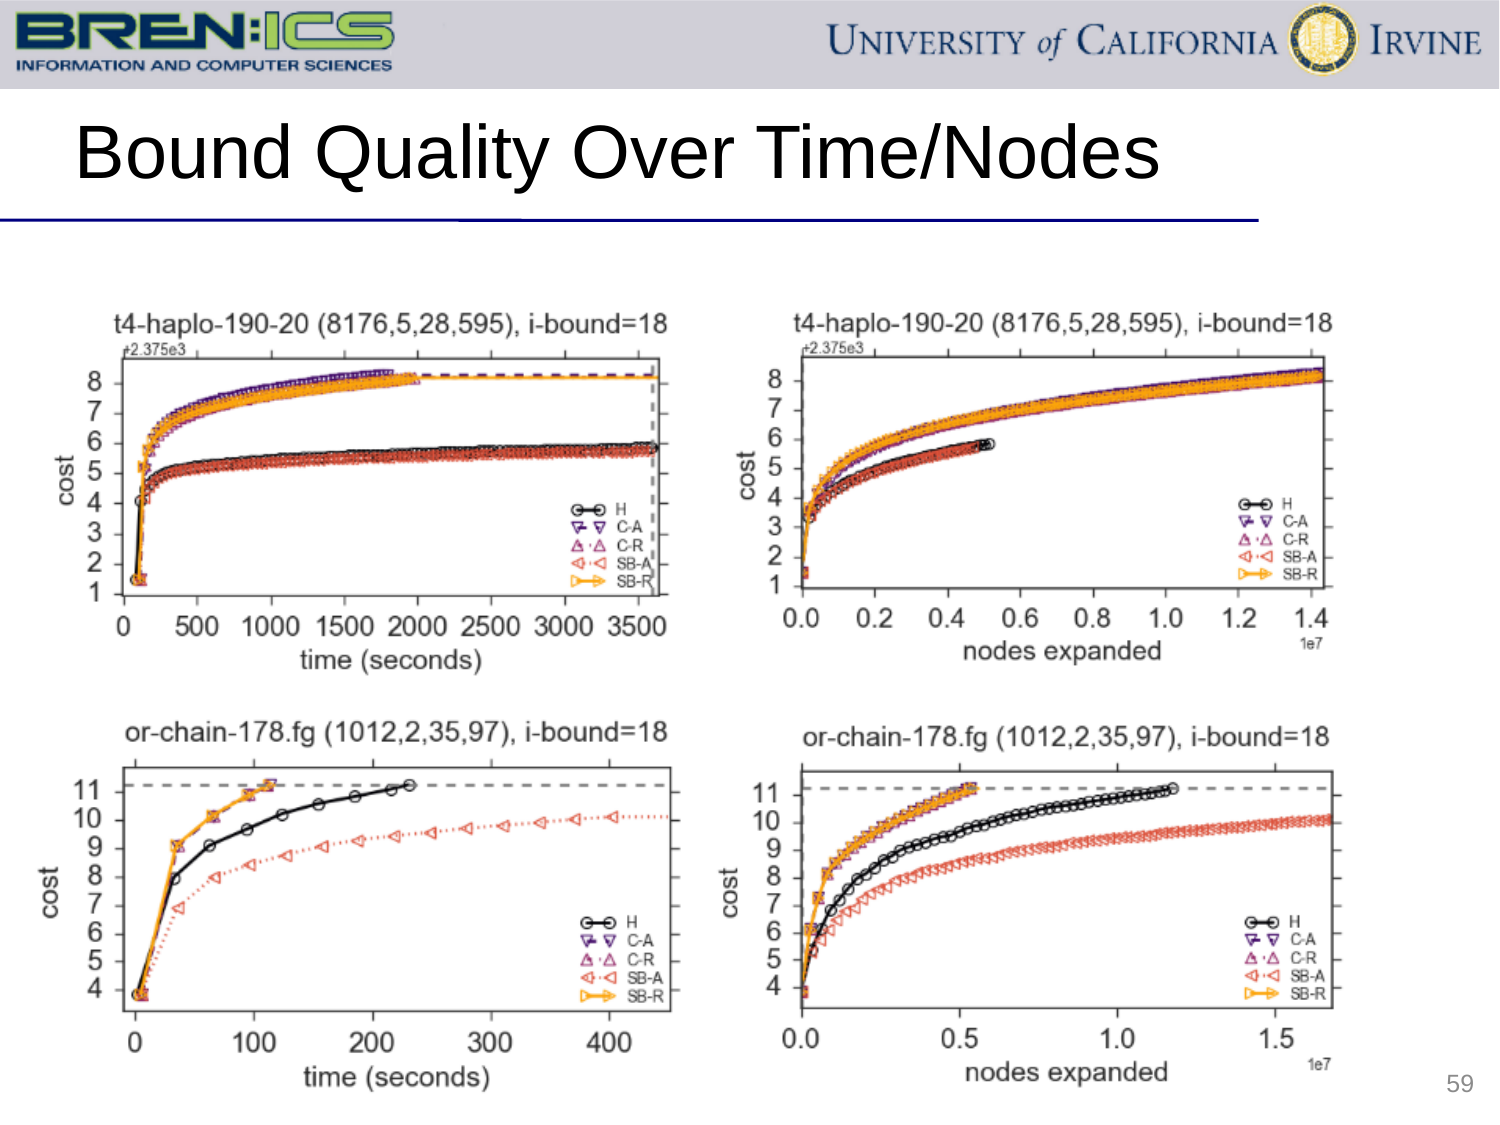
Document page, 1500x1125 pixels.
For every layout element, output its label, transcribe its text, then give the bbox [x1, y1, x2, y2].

picture [0, 0, 1500, 89]
slide_number 59 [1363, 1052, 1490, 1113]
picture [714, 288, 1362, 686]
title Bound Quality Over Time/Nodes [74, 102, 1429, 204]
picture [15, 288, 1359, 1114]
